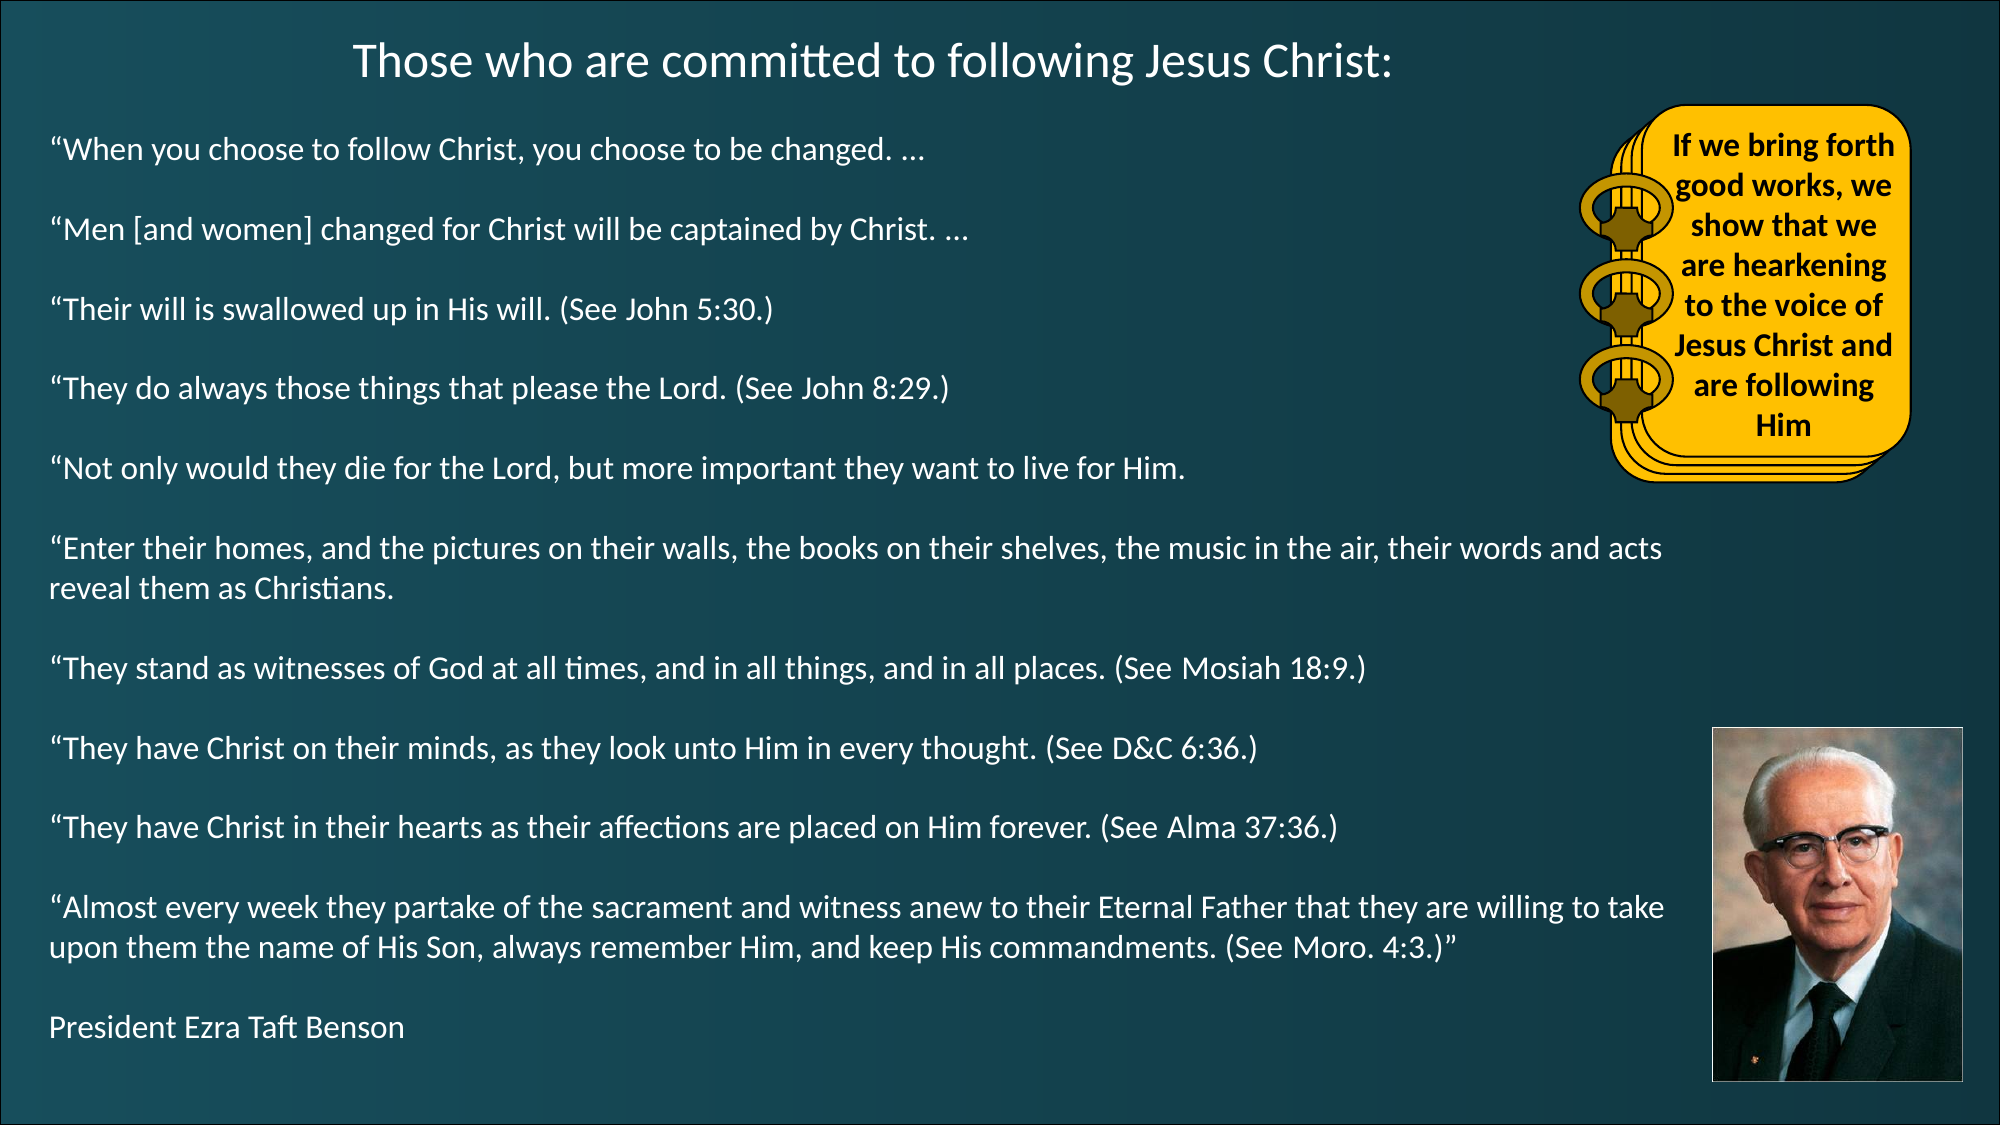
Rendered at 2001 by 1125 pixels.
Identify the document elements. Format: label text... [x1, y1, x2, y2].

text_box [1579, 104, 1914, 483]
picture [1712, 727, 1963, 1082]
text_box Those who are committed to following Jesus Christ: “When you choose to follow Christ, you choose to be changed. … “Men [and women] changed for Christ will be captained by Christ. … “Their will is swallowed up in His will. (See John 5:30.) “They do always those things that please the Lord. (See John 8:29.) “Not only would they die for the Lord, but more important they want to live for Him. “Enter their homes, and the pictures on their walls, the books on their shelves, the music in the air, their words and acts reveal them as Christians. “They stand as witnesses of God at all times, and in all things, and in all places. (See Mosiah 18:9.) “They have Christ on their minds, as they look unto Him in every thought. (See D&C 6:36.) “They have Christ in their hearts as their affections are placed on Him forever. (See Alma 37:36.) “Almost every week they partake of the sacrament and witness anew to their Eternal Father that they are willing to take upon them the name of His Son, always remember Him, and keep His commandments. (See Moro. 4:3.)” President Ezra Taft Benson [34, 19, 1713, 1053]
text_box [0, 0, 2000, 1125]
